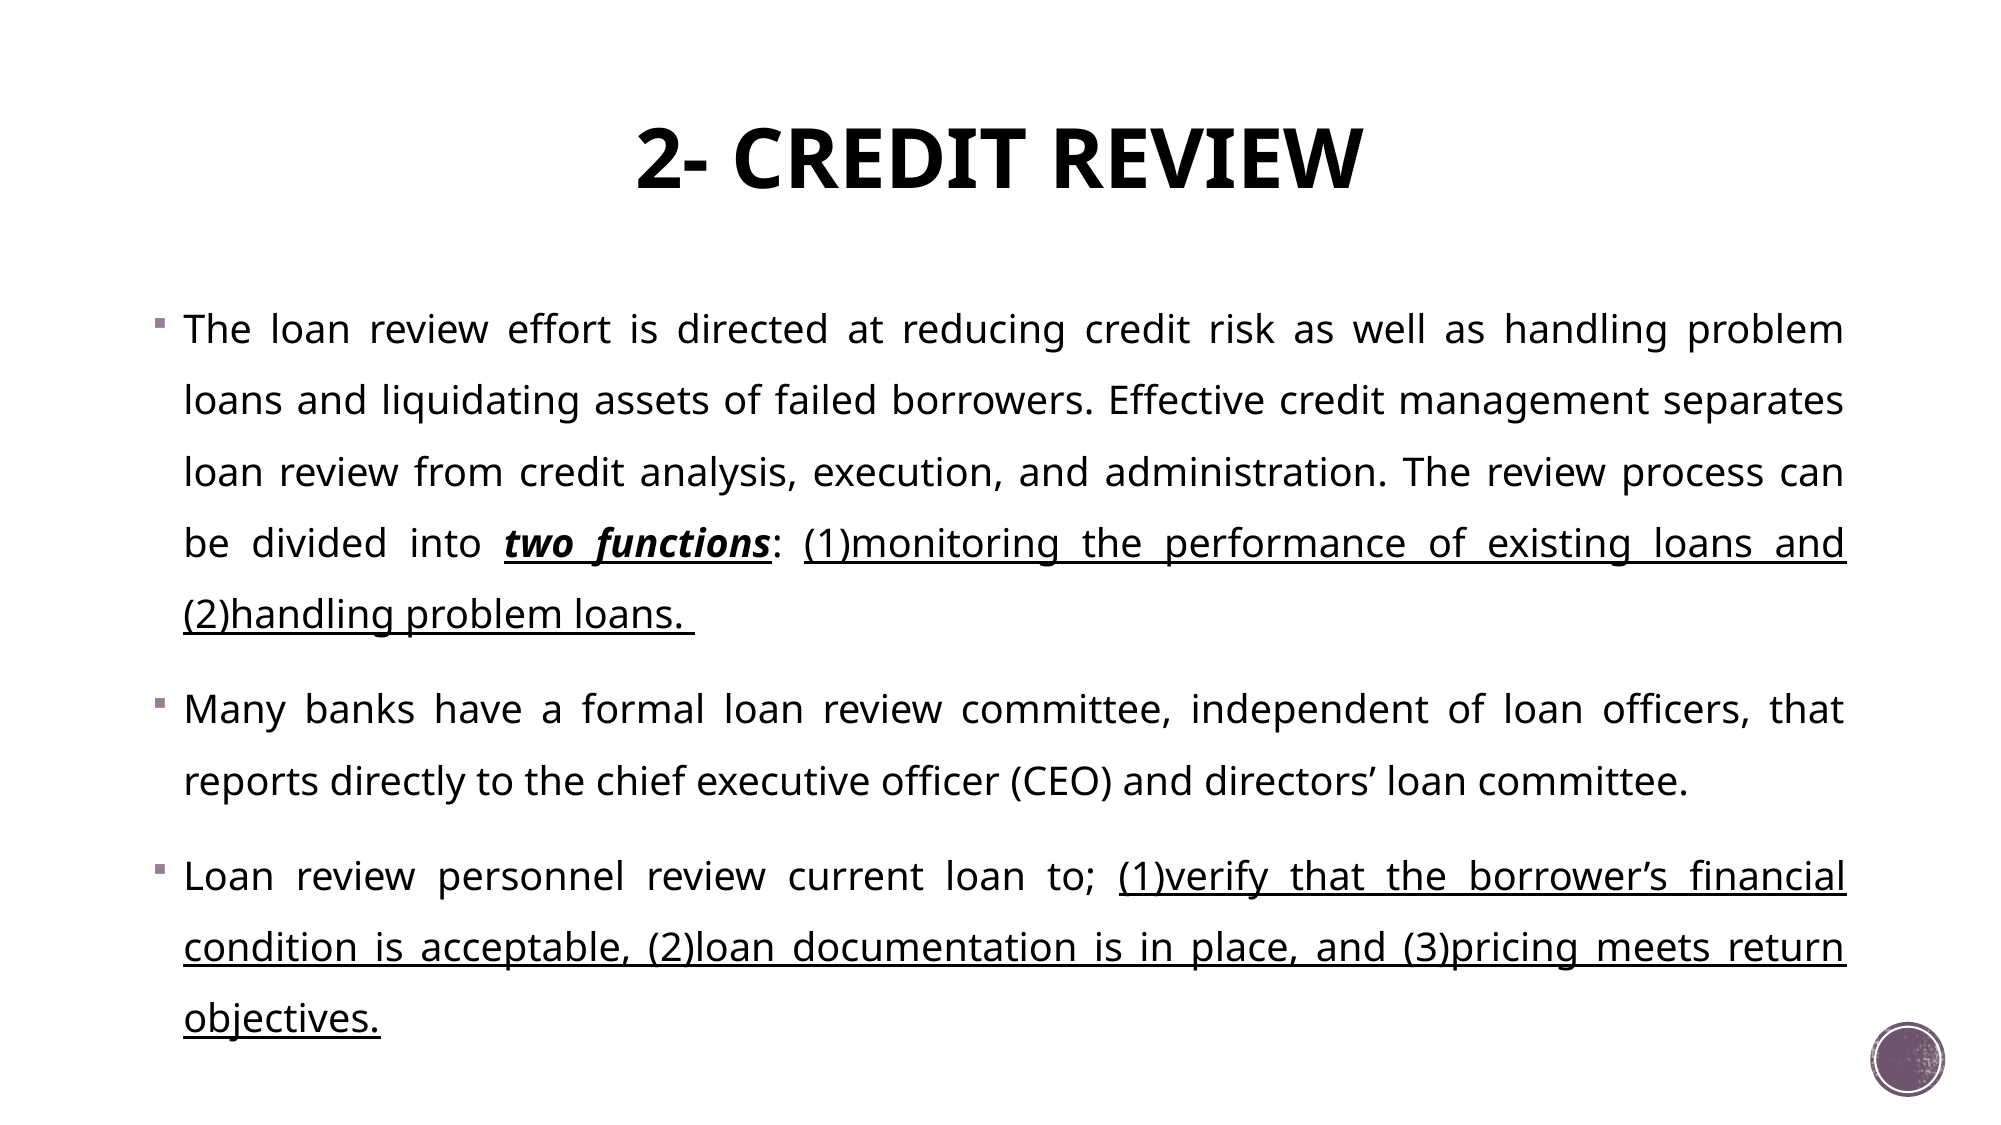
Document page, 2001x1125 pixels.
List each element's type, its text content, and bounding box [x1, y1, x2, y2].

list The loan review effort is directed at reducing credit risk as well as handling problem loans and liquidating assets of failed borrowers. Effective credit management separates loan review from credit analysis, execution, and administration. The review process can be divided into two functions: (1)monitoring the performance of existing loans and (2)handling problem loans. Many banks have a formal loan review committee, independent of loan officers, that reports directly to the chief executive officer (CEO) and directors’ loan committee. Loan review personnel review current loan to; (1)verify that the borrower’s financial condition is acceptable, (2)loan documentation is in place, and (3)pricing meets return objectives. [137, 272, 1863, 1050]
title 2- CREDIT REVIEW [174, 30, 1825, 272]
